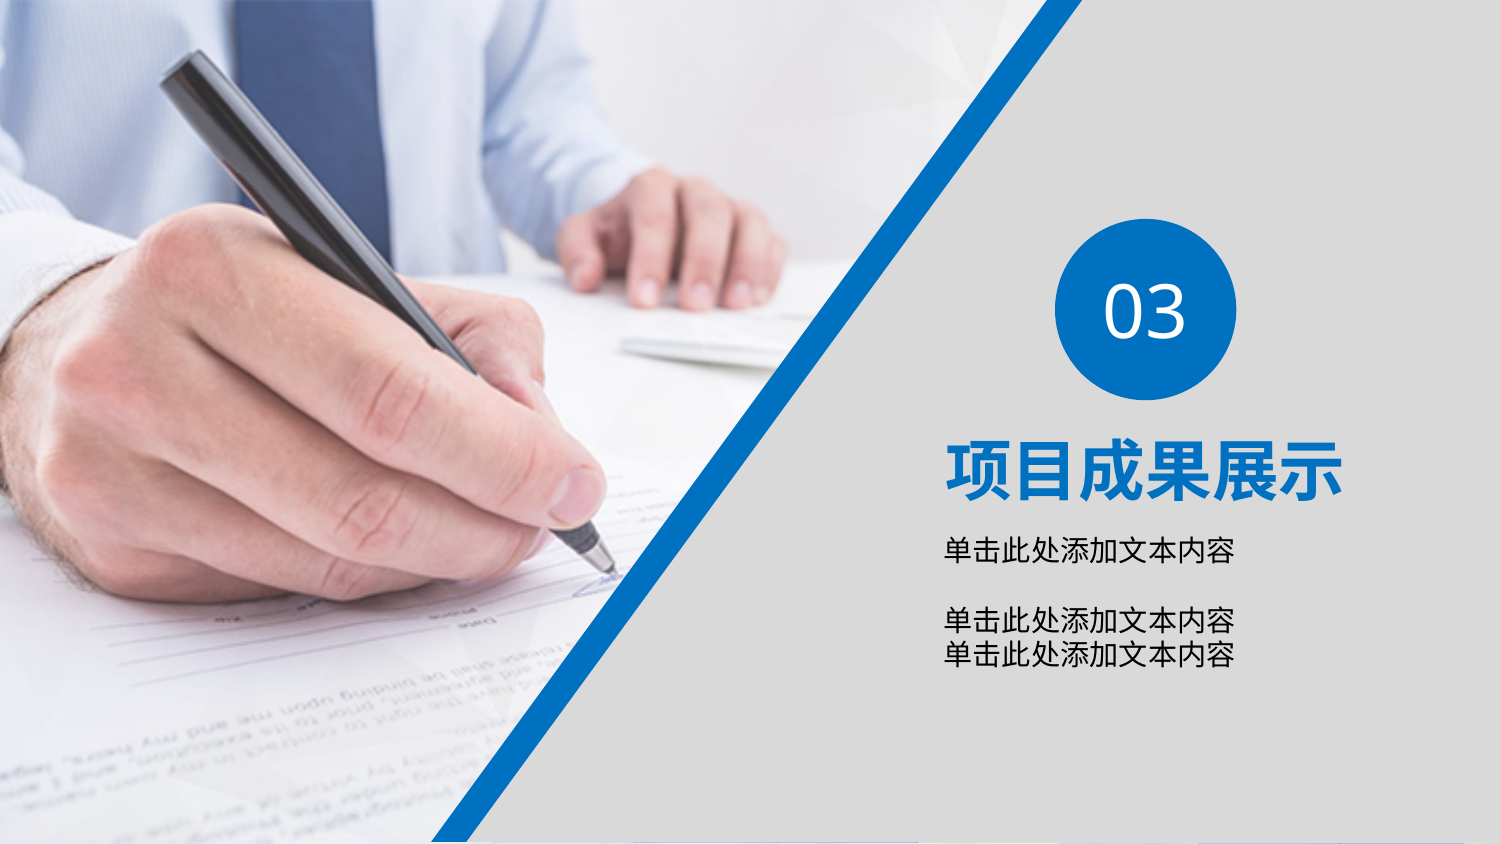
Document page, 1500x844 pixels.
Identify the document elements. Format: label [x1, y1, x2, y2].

picture [0, 0, 1500, 844]
text_box [1056, 220, 1235, 399]
